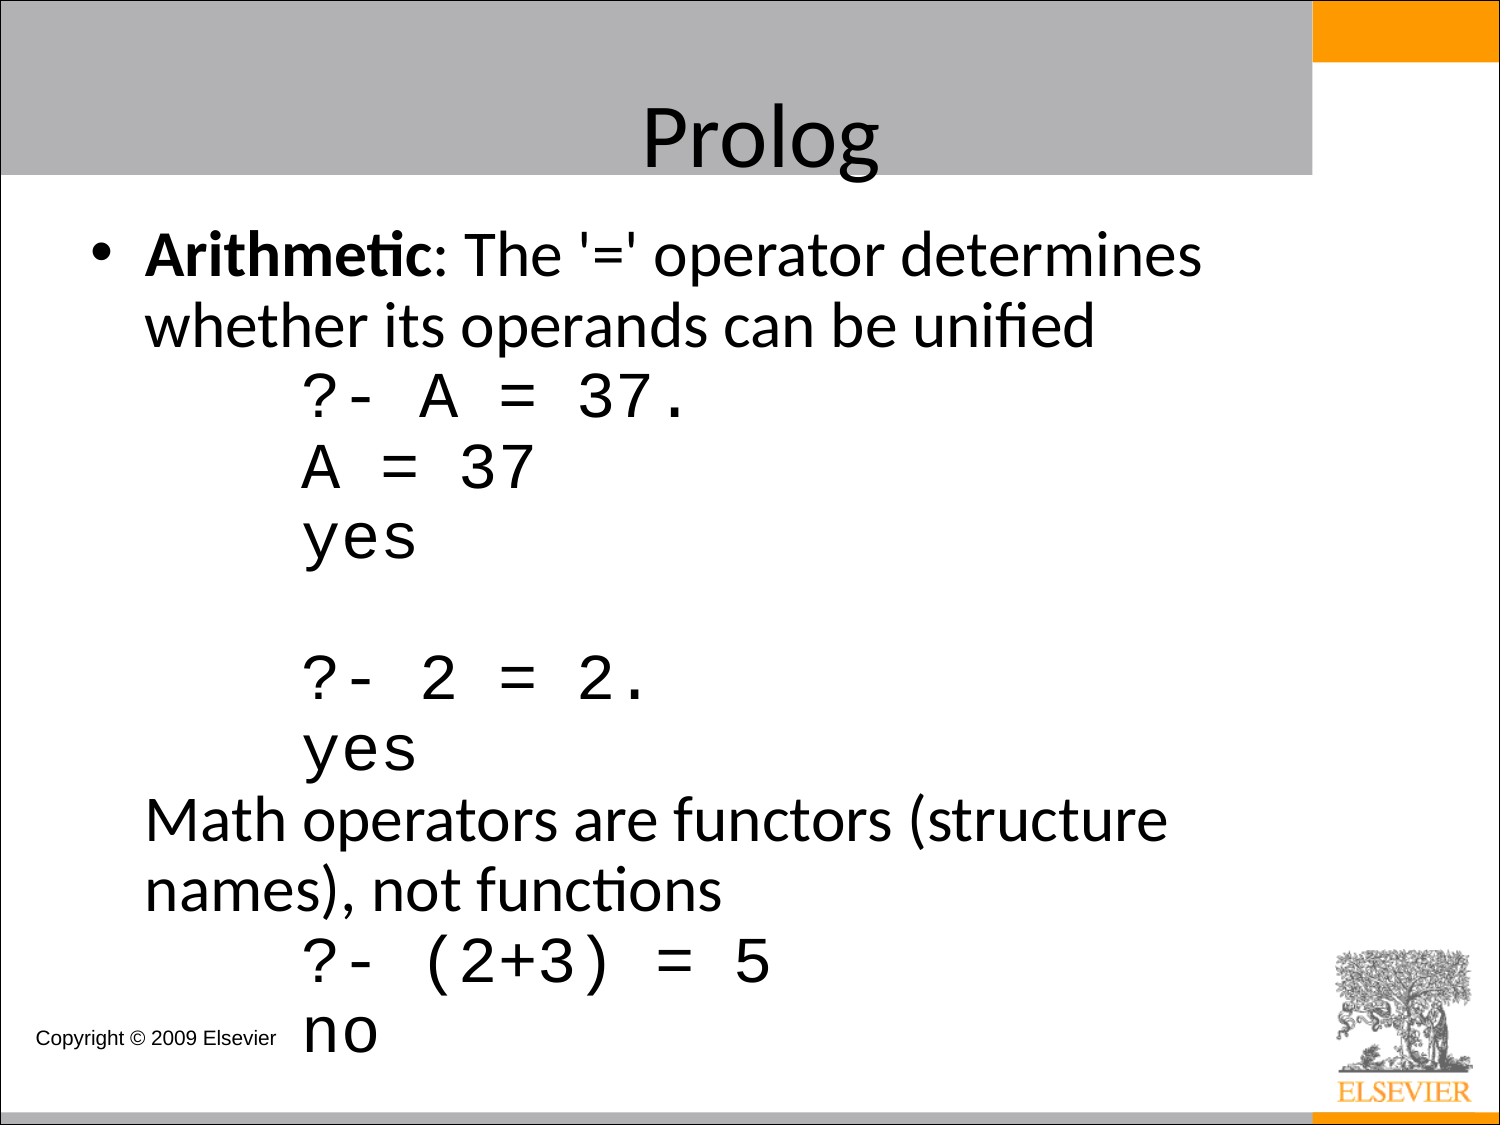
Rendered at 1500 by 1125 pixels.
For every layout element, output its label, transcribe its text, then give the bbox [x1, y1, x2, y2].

text_box Copyright © 2009 Elsevier [29, 1024, 75, 1065]
text_box [0, 0, 1500, 1125]
picture [1334, 949, 1473, 1102]
title Prolog [66, 37, 1463, 225]
list Arithmetic: The '=' operator determines whether its operands can be unified ?- A = 37. A = 37 yes ?- 2 = 2. yes Math operators are functors (structure names), not functions ?- (2+3) = 5 no [75, 212, 1417, 1075]
